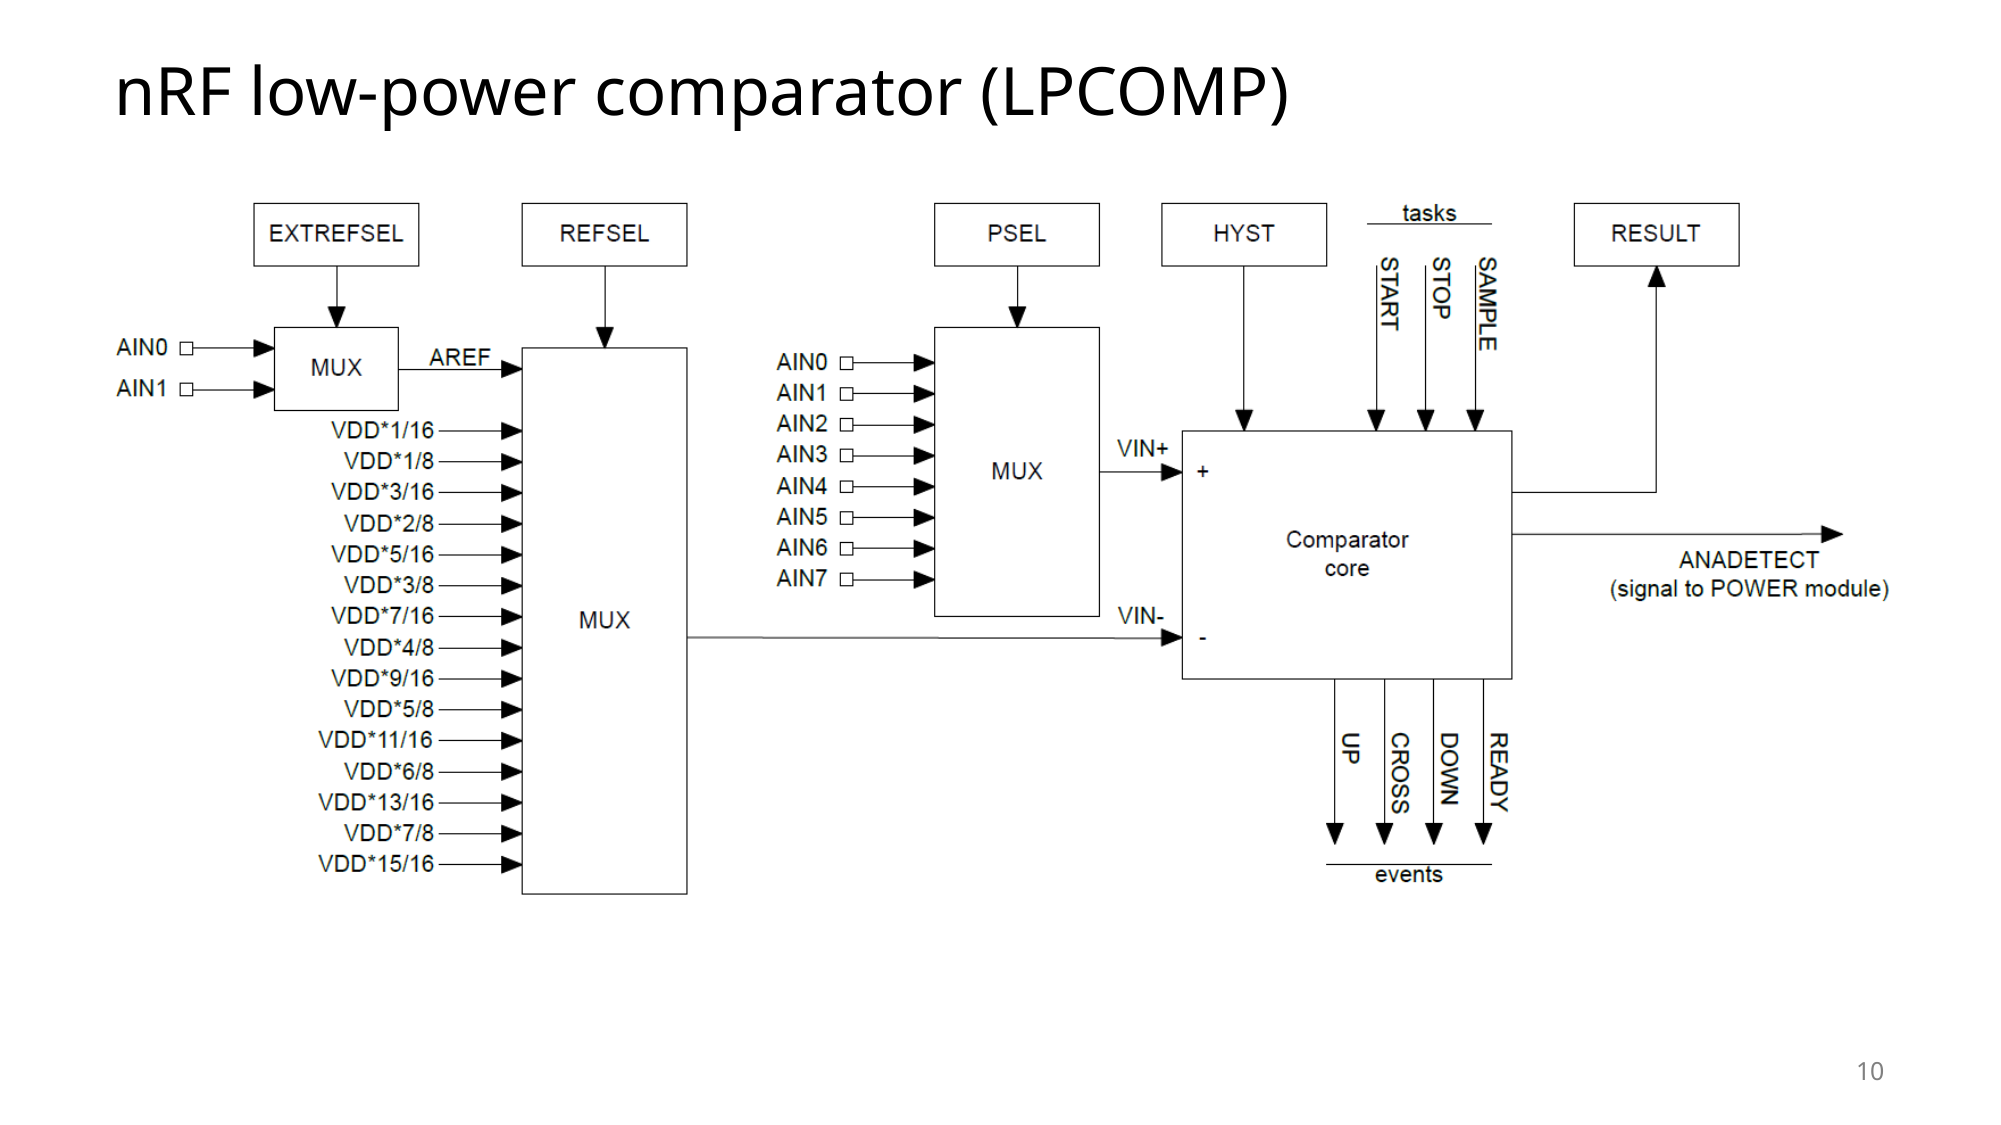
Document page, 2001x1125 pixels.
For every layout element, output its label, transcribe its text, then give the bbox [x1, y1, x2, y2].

title nRF low-power comparator (LPCOMP) [99, 37, 1900, 150]
picture [99, 187, 1900, 922]
slide_number 10 [1749, 1042, 1900, 1103]
